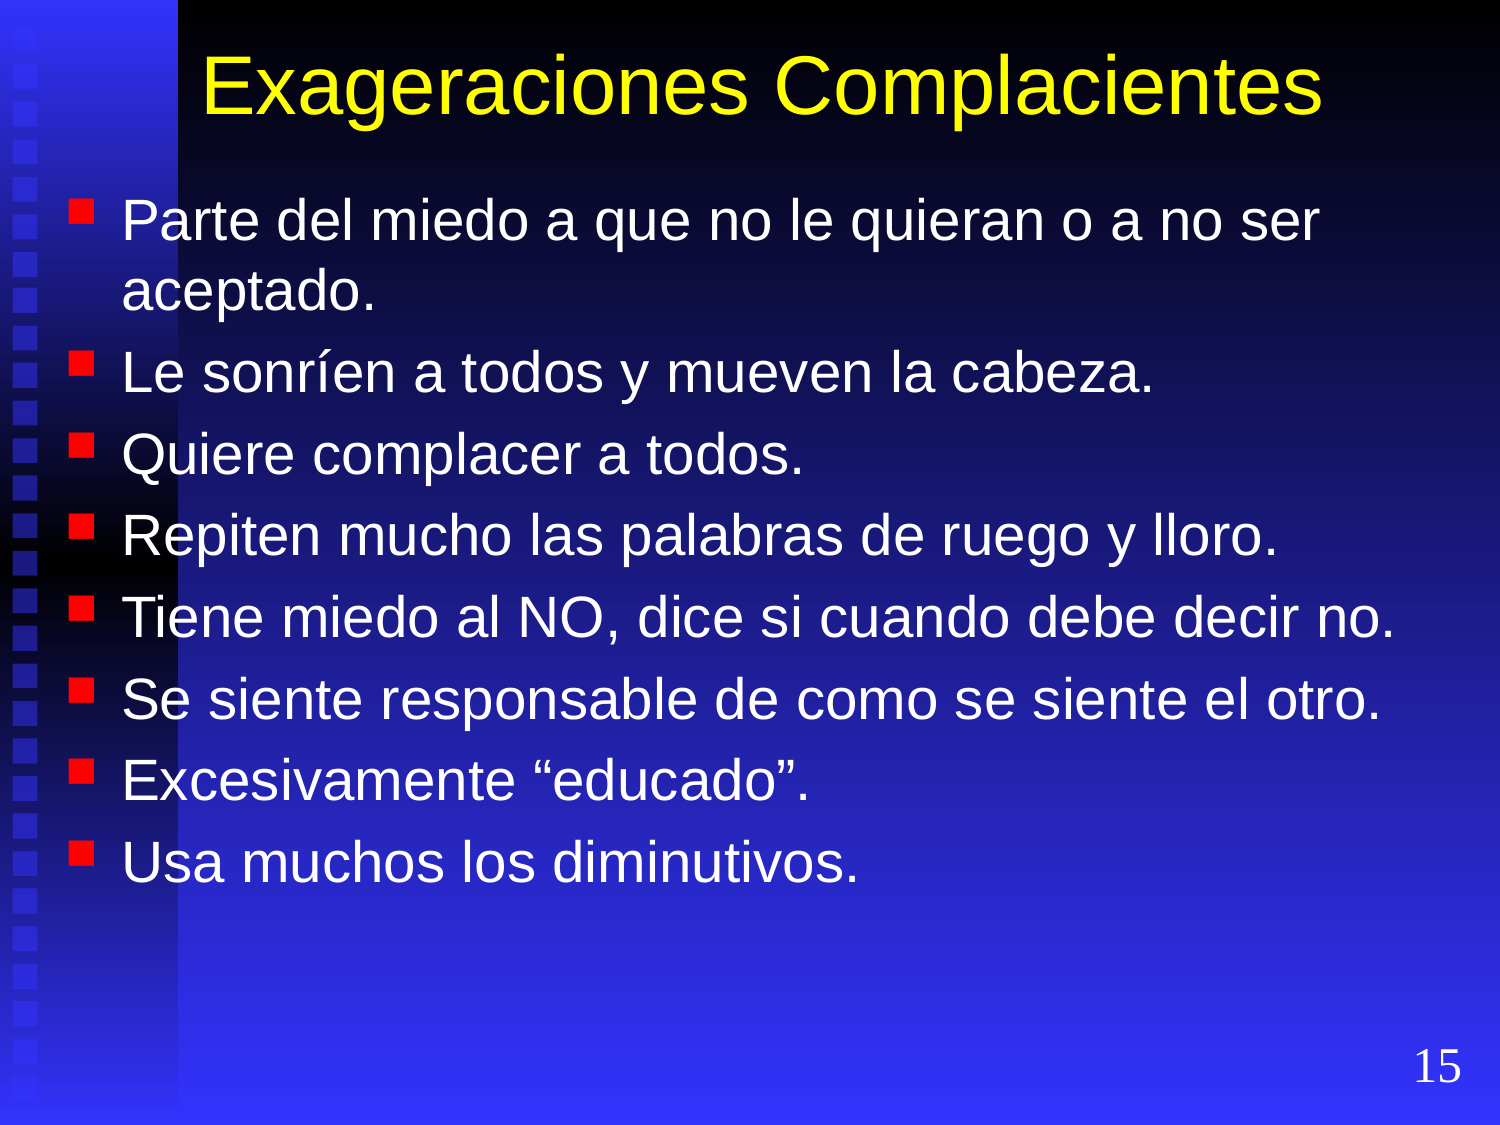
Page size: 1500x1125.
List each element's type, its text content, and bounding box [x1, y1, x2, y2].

title Exageraciones Complacientes [124, 0, 1401, 174]
list Parte del miedo a que no le quieran o a no ser aceptado. Le sonríen a todos y mueven la cabeza. Quiere complacer a todos. Repiten mucho las palabras de ruego y lloro. Tiene miedo al NO, dice si cuando debe decir no. Se siente responsable de como se siente el otro. Excesivamente “educado”. Usa muchos los diminutivos. [49, 174, 1451, 1001]
text_box 15 [1397, 1024, 1478, 1100]
